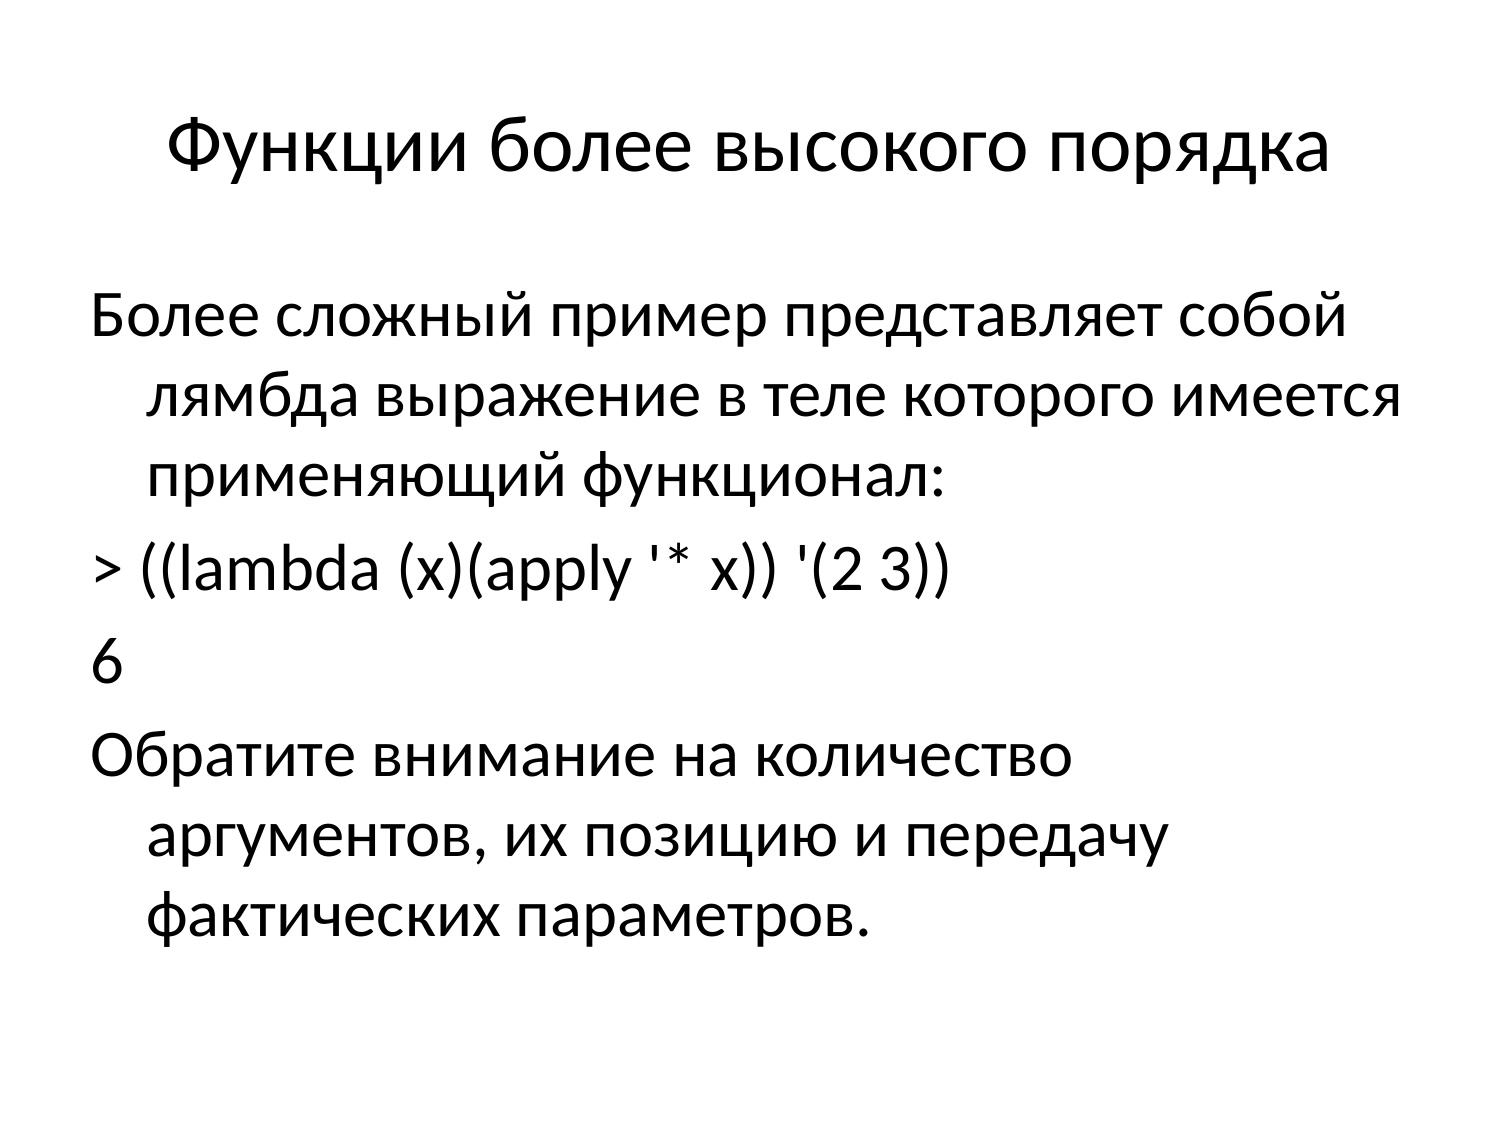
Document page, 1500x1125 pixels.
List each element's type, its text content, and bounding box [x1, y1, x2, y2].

title Функции более высокого порядка [75, 45, 1425, 233]
list Более сложный пример представляет собой лямбда выражение в теле которого имеется применяющий функционал: > ((lambda (x)(apply '* x)) '(2 3)) 6 Обратите внимание на количество аргументов, их позицию и передачу фактических параметров. [75, 262, 1425, 1005]
